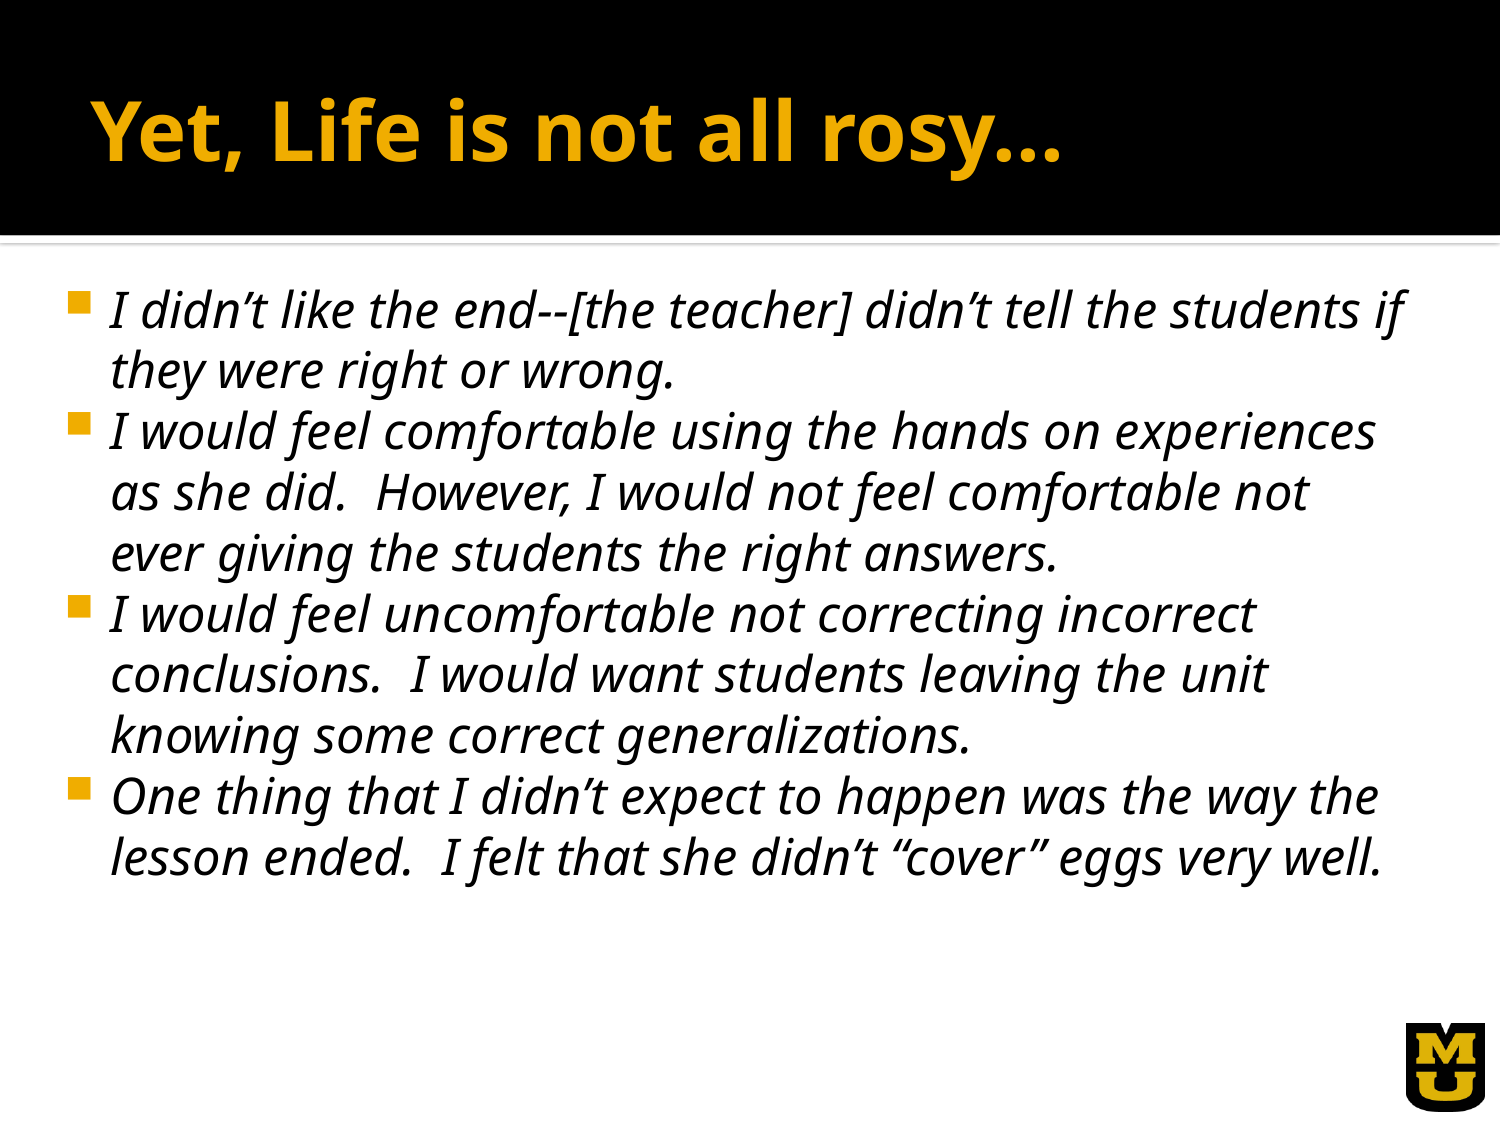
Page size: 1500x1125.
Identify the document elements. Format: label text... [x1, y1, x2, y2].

list I didn’t like the end--[the teacher] didn’t tell the students if they were right or wrong. I would feel comfortable using the hands on experiences as she did. However, I would not feel comfortable not ever giving the students the right answers. I would feel uncomfortable not correcting incorrect conclusions. I would want students leaving the unit knowing some correct generalizations. One thing that I didn’t expect to happen was the way the lesson ended. I felt that she didn’t “cover” eggs very well. [37, 262, 1425, 1000]
title Yet, Life is not all rosy... [75, 25, 1425, 231]
picture [1406, 1023, 1485, 1112]
